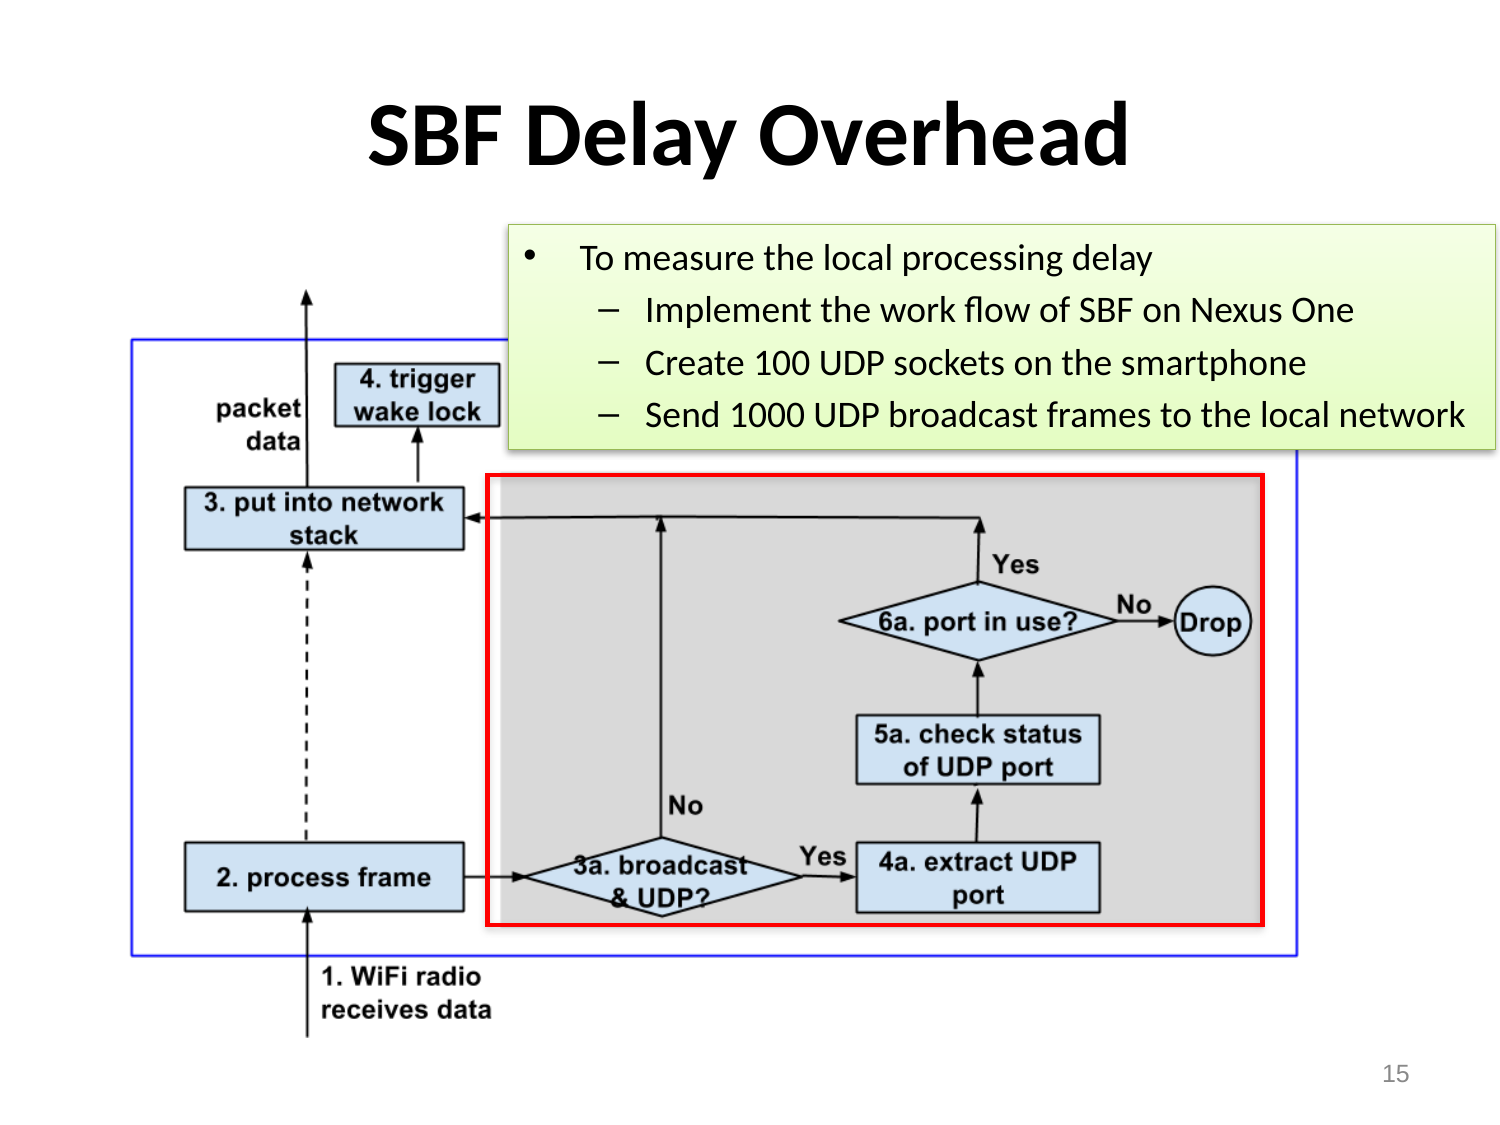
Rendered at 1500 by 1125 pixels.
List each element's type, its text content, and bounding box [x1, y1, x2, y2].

slide_number 15 [1074, 1042, 1425, 1103]
list To measure the local processing delay Implement the work flow of SBF on Nexus One Create 100 UDP sockets on the smartphone Send 1000 UDP broadcast frames to the local network [508, 224, 1496, 450]
picture [124, 283, 1313, 1038]
title SBF Delay Overhead [75, 45, 1425, 233]
